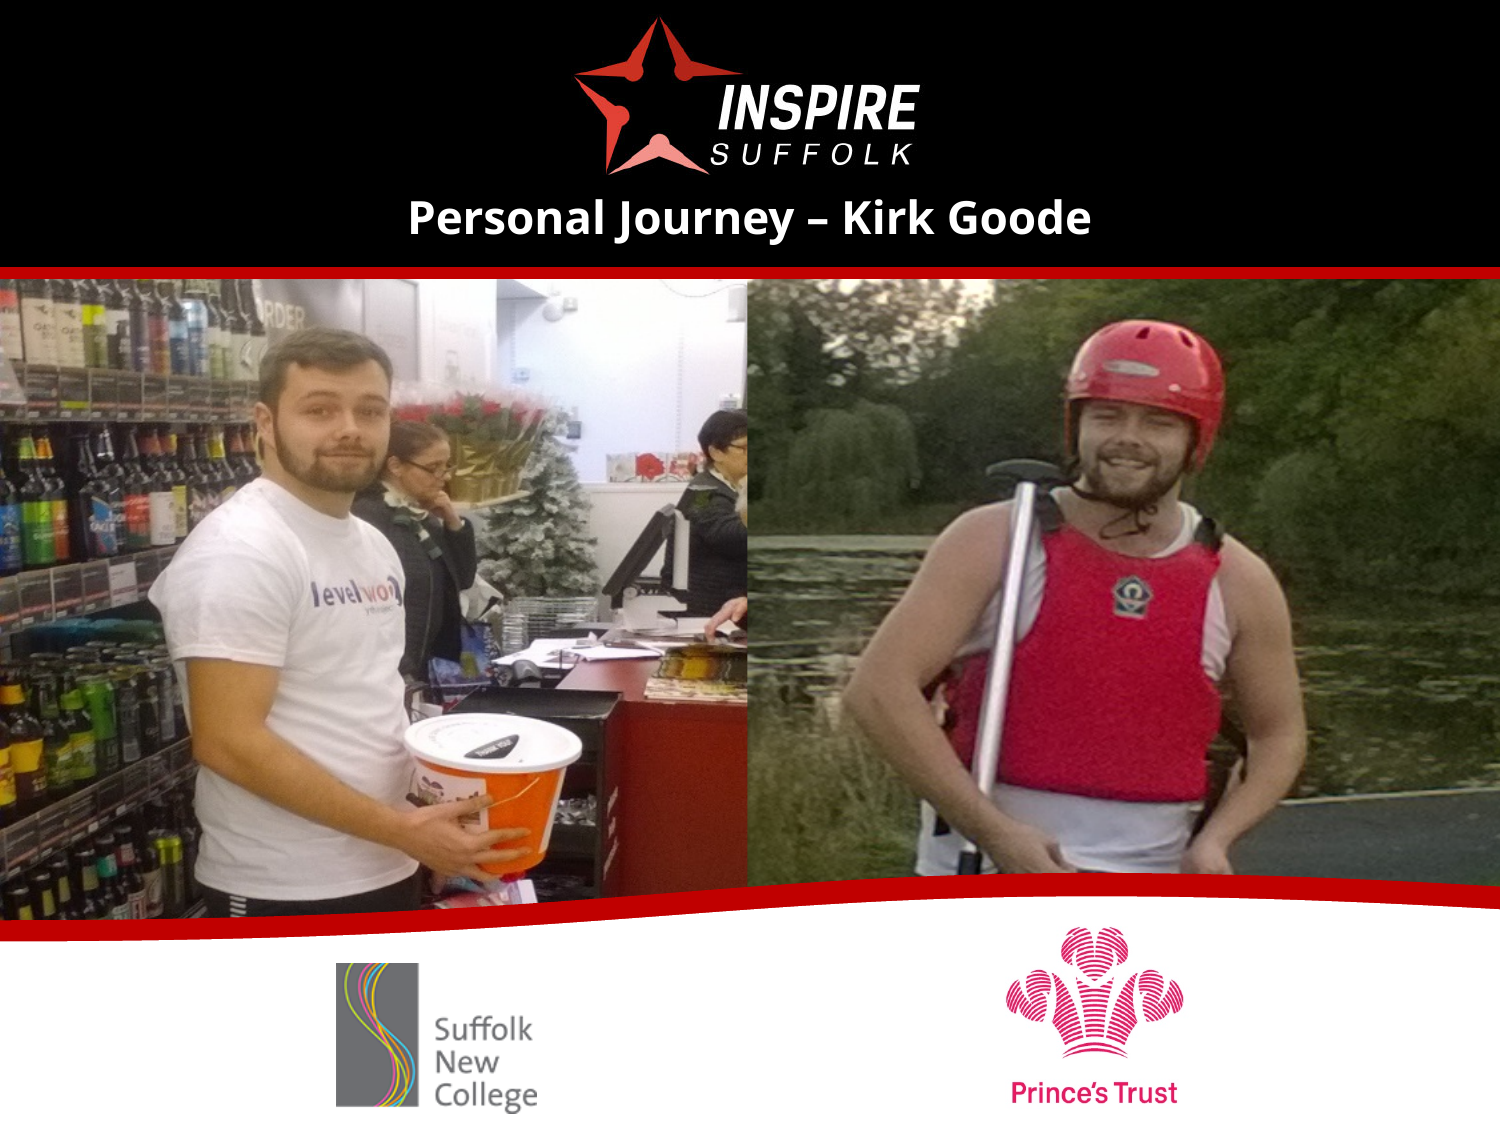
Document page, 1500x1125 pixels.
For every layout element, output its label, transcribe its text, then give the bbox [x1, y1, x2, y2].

picture [0, 6, 1500, 1125]
text_box [0, 0, 1500, 181]
text_box Personal Journey – Kirk Goode [754, 181, 1500, 242]
